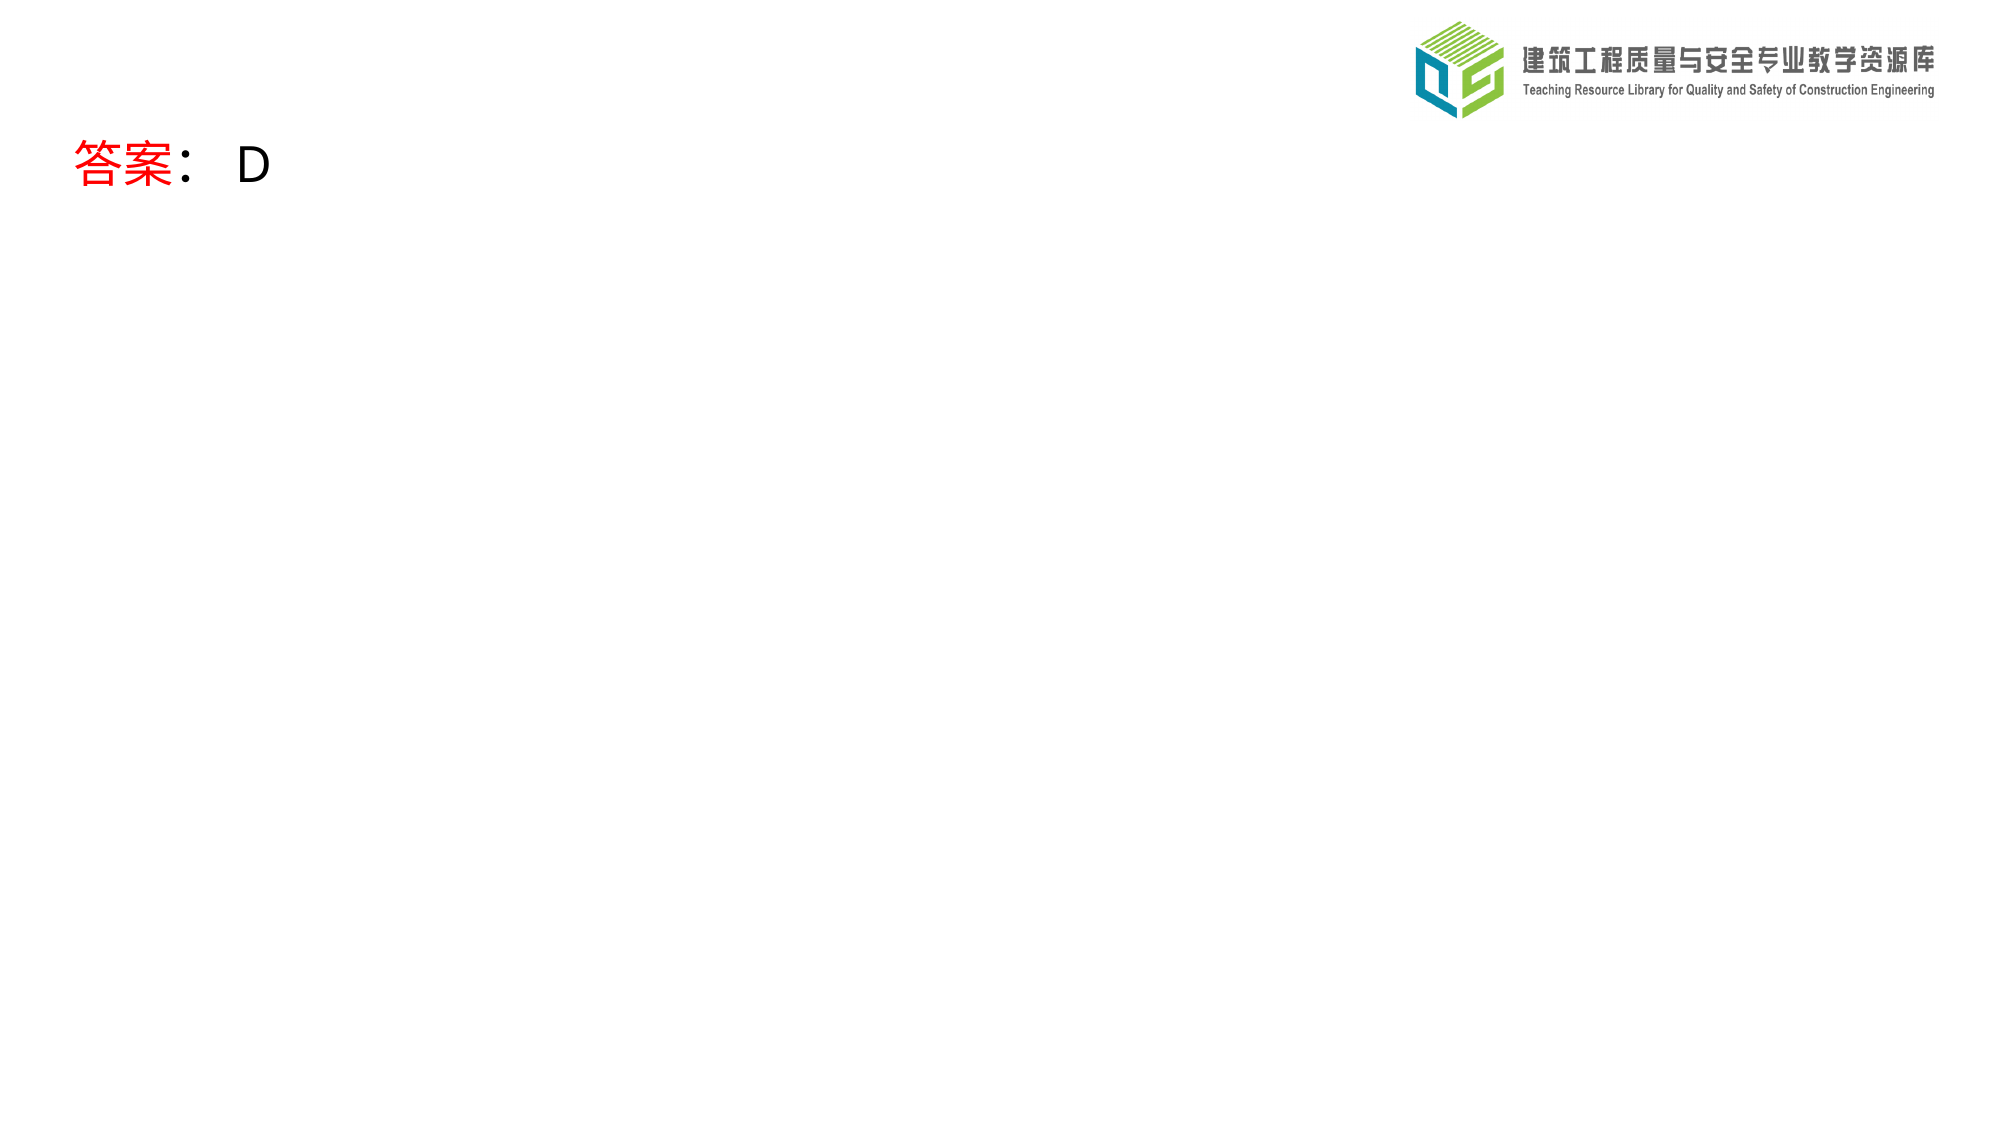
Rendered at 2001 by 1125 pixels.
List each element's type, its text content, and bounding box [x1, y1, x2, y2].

picture [1410, 16, 1939, 121]
text_box 答案：D [58, 124, 1891, 200]
